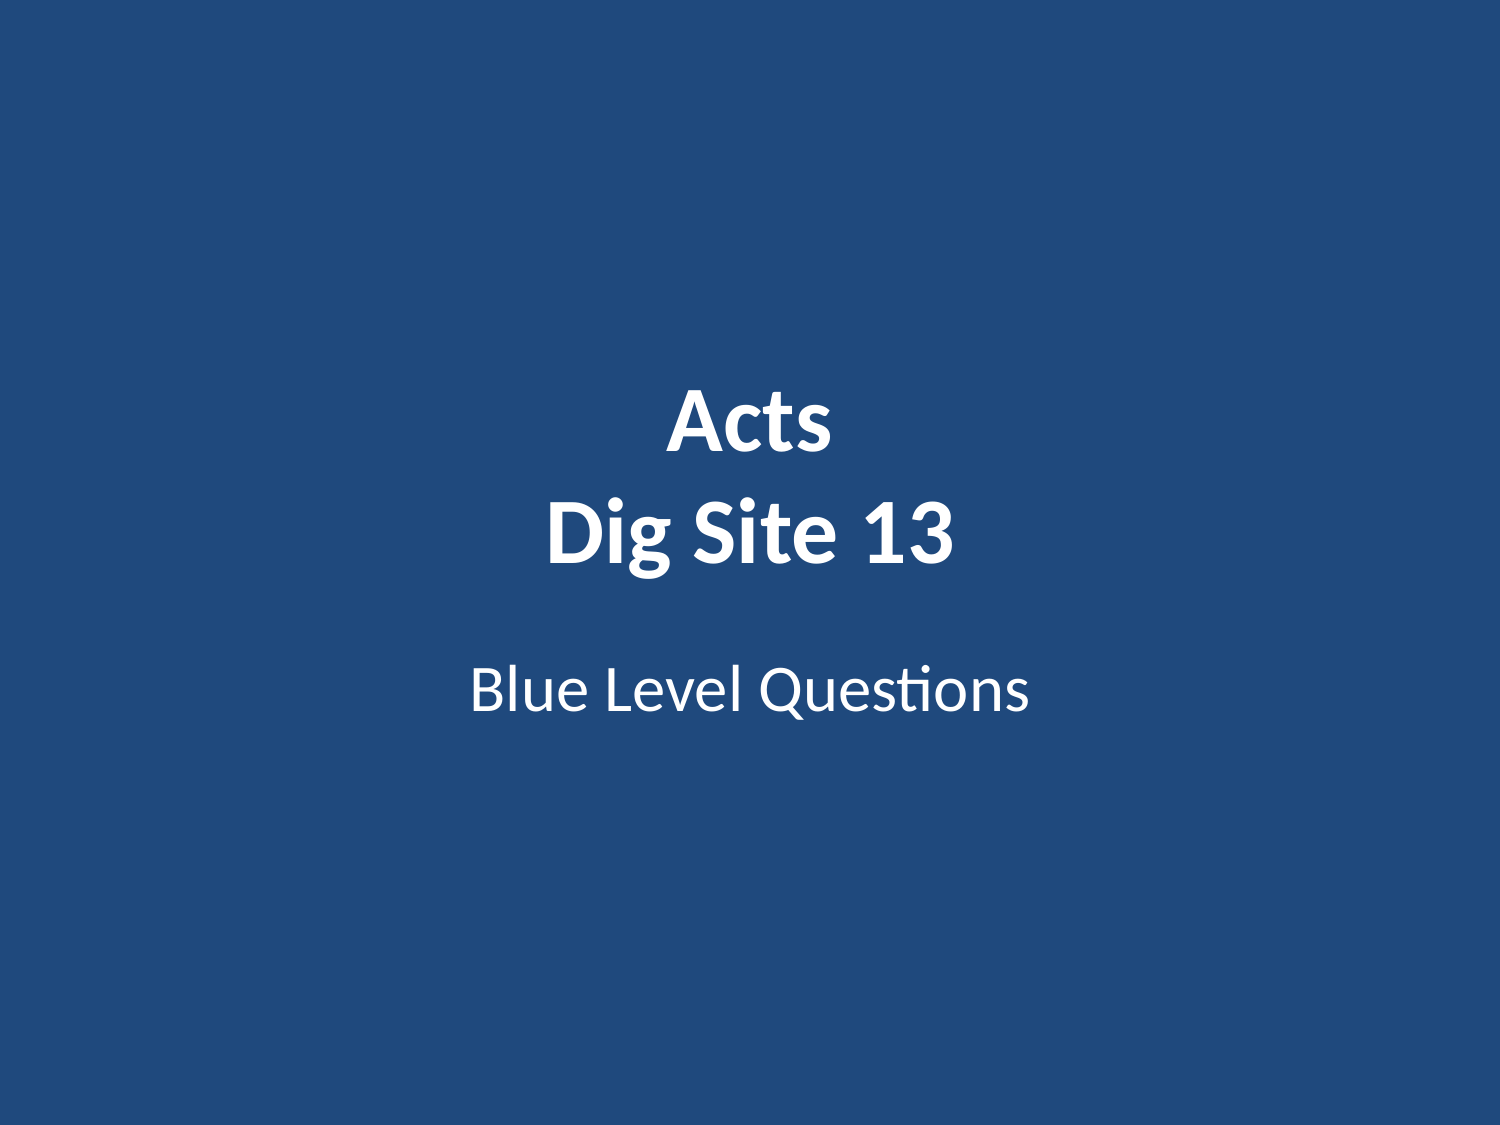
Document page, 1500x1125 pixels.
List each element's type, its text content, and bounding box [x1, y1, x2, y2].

subtitle Blue Level Questions [225, 637, 1275, 925]
title Acts Dig Site 13 [112, 349, 1388, 591]
